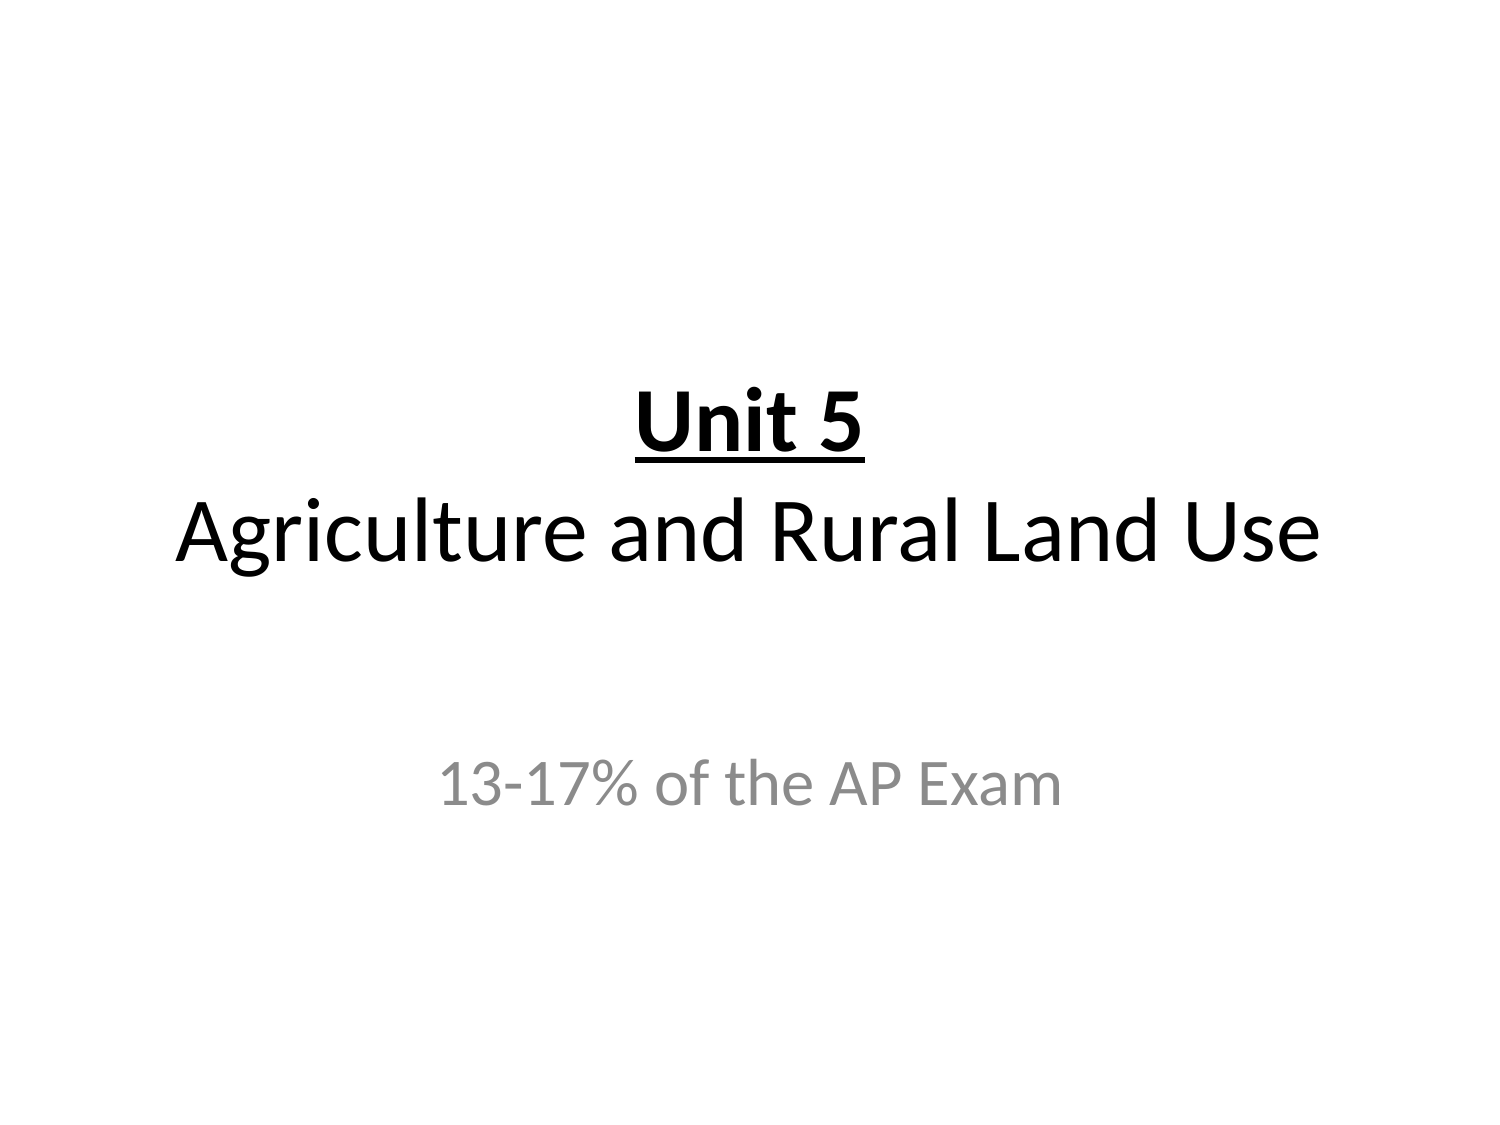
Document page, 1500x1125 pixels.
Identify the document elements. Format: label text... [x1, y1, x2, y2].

title Unit 5 Agriculture and Rural Land Use [112, 349, 1388, 591]
subtitle 13-17% of the AP Exam [225, 637, 1275, 925]
